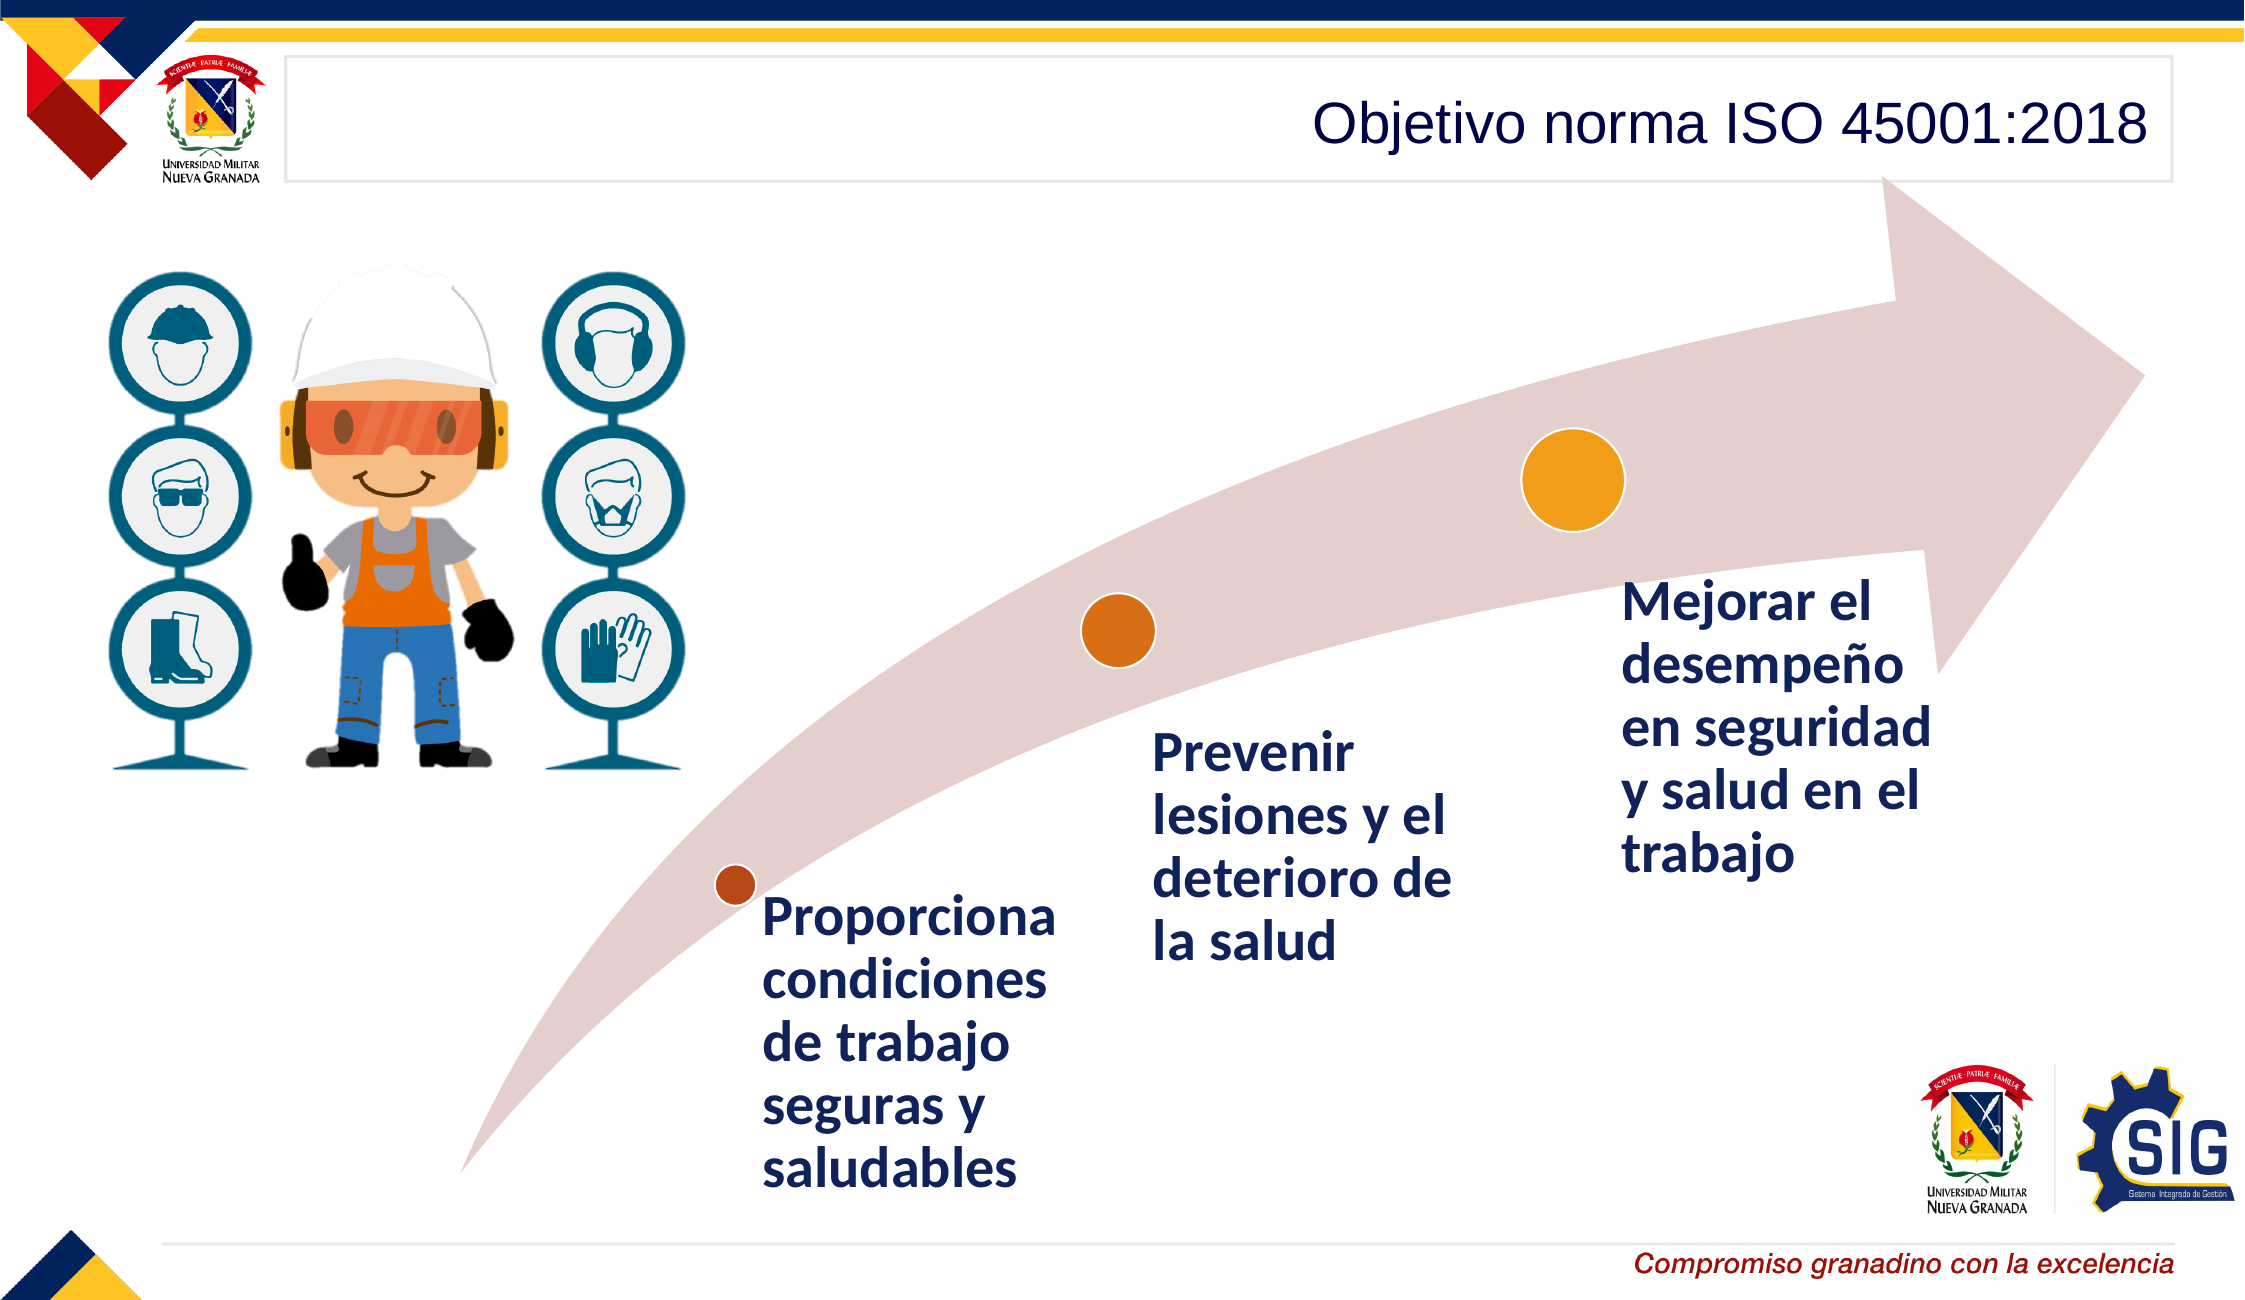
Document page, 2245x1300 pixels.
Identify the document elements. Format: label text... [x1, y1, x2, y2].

picture [794, 1175, 804, 1182]
picture [838, 1174, 849, 1182]
title Objetivo norma ISO 45001:2018 [307, 88, 2151, 157]
picture [900, 1175, 910, 1182]
picture [930, 1174, 941, 1182]
picture [0, 0, 2244, 1300]
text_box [375, 175, 2244, 1174]
picture [868, 1174, 880, 1182]
